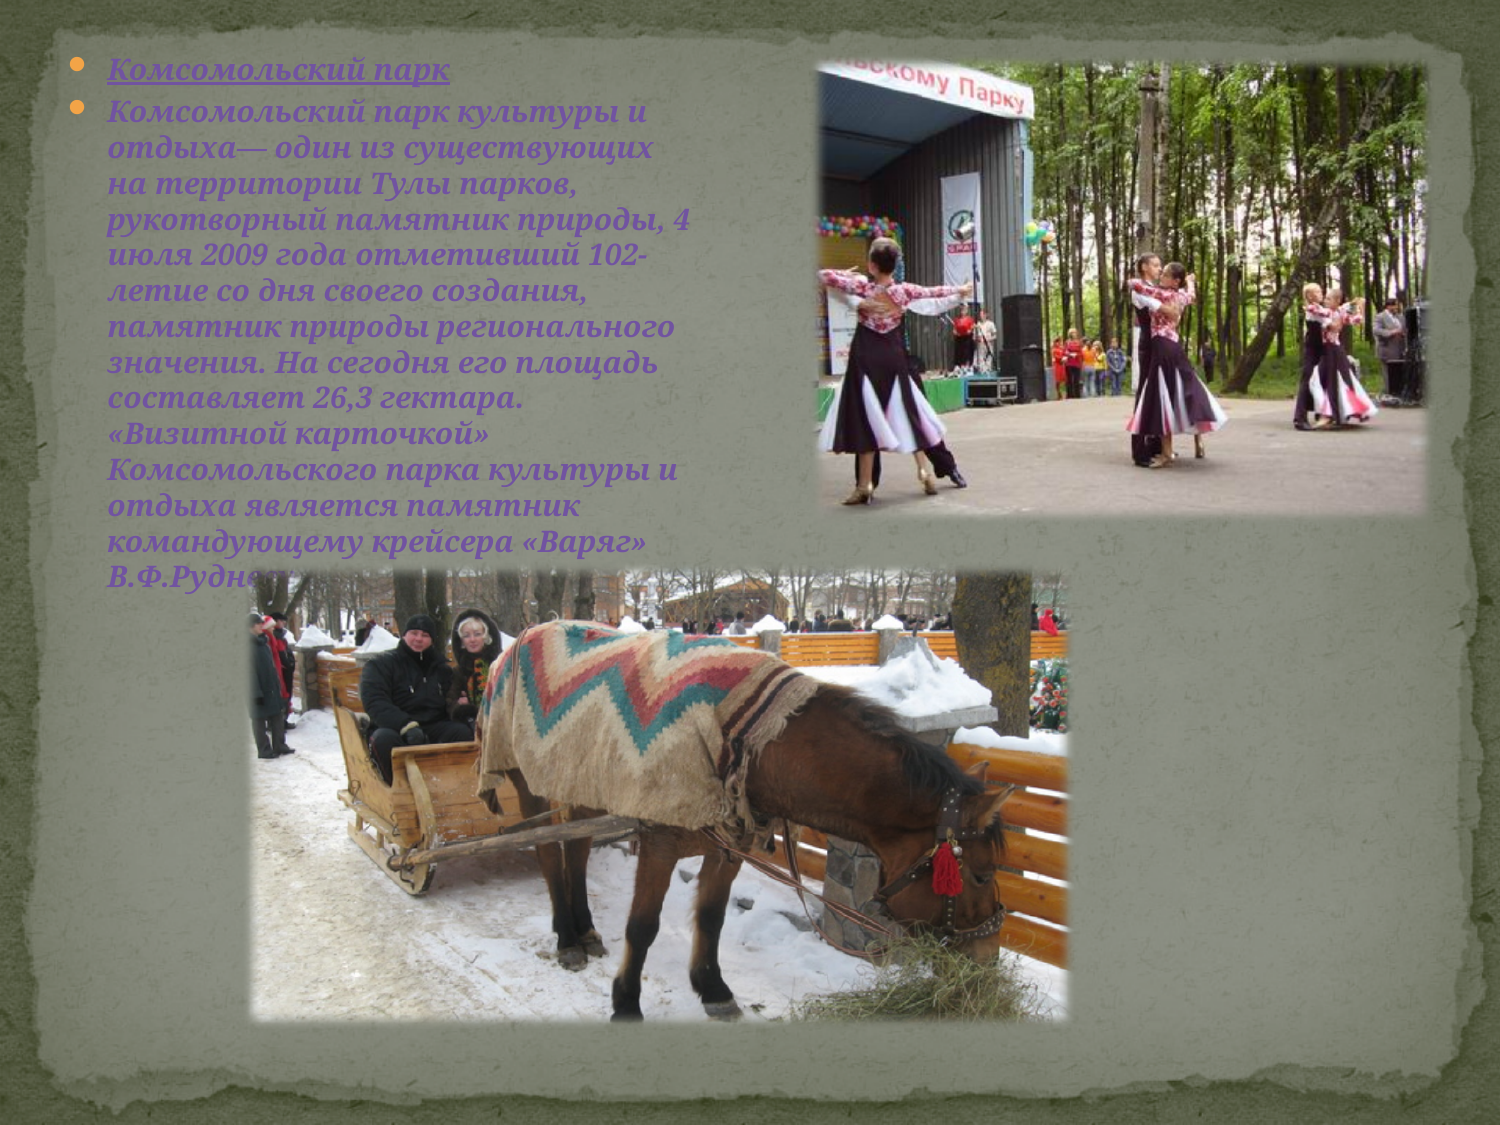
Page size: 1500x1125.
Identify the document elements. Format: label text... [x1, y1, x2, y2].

list Комсомольский парк Комсомольский парк культуры и отдыха— один из существующих на территории Тулы парков, рукотворный памятник природы, 4 июля 2009 года отметивший 102-летие со дня своего создания, памятник природы регионального значения. На сегодня его площадь составляет 26,3 гектара. «Визитной карточкой» Комсомольского парка культуры и отдыха является памятник командующему крейсера «Варяг» В.Ф.Рудневу. [53, 42, 715, 610]
picture [810, 56, 1435, 523]
picture [243, 564, 1075, 1030]
